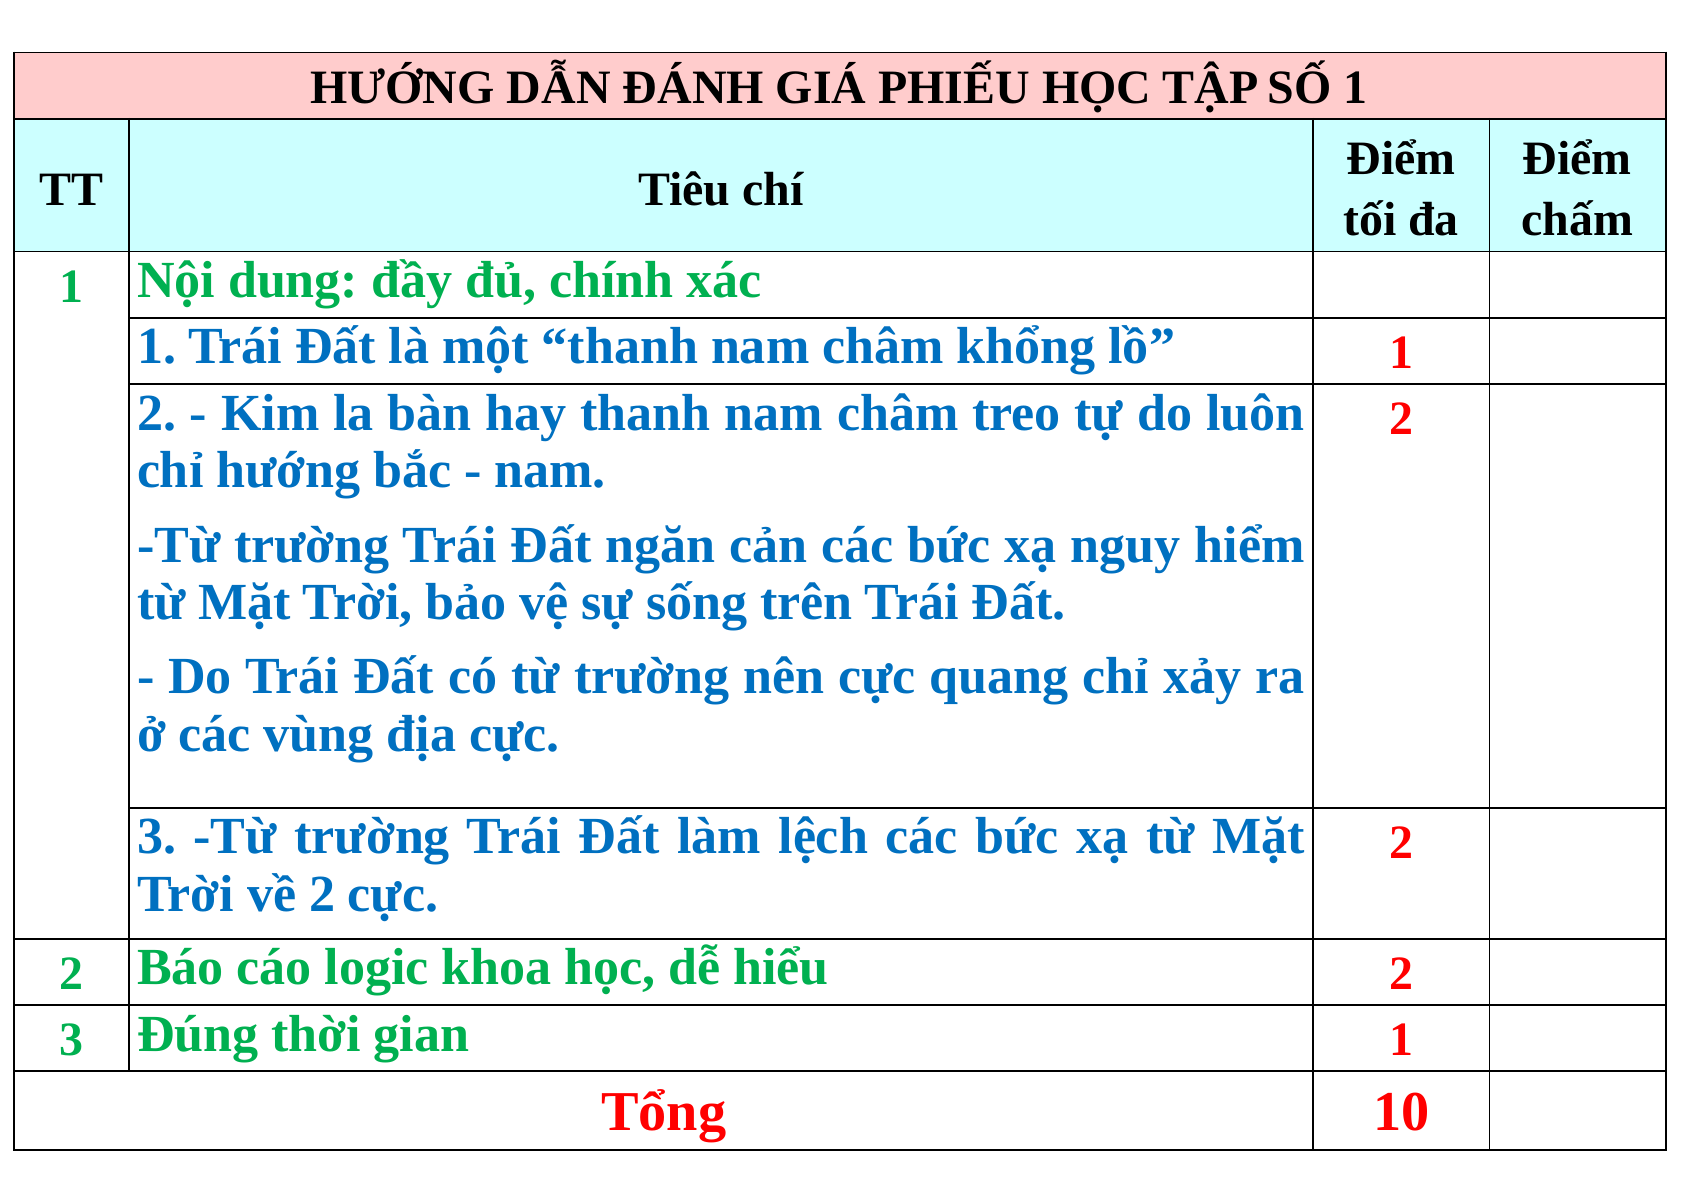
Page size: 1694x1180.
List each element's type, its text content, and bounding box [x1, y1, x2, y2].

table_cell 2 [1314, 940, 1489, 1004]
table_cell 1 [1314, 1006, 1489, 1070]
table_cell 2. - Kim la bàn hay thanh nam châm treo tự do luôn chỉ hướng bắc - nam. -Từ trường Trái Đất ngăn cản các bức xạ nguy hiểm từ Mặt Trời, bảo vệ sự sống trên Trái Đất. - Do Trái Đất có từ trường nên cực quang chỉ xảy ra ở các vùng địa cực. [130, 385, 1312, 807]
table_header HƯỚNG DẪN ĐÁNH GIÁ PHIẾU HỌC TẬP SỐ 1 [15, 53, 1665, 118]
table_cell Nội dung: đầy đủ, chính xác [130, 252, 1312, 317]
table_cell [1490, 809, 1665, 938]
table_cell 1 [1314, 319, 1489, 383]
table_cell [1490, 252, 1665, 317]
table_cell 2 [1314, 809, 1489, 938]
table_cell [1490, 385, 1665, 807]
table_cell [1490, 1006, 1665, 1070]
table_cell [1490, 1072, 1665, 1149]
table_cell 2 [1314, 385, 1489, 807]
table_cell 2 [15, 940, 128, 1004]
table_cell 1. Trái Đất là một “thanh nam châm khổng lồ” [130, 319, 1312, 383]
table_cell 1 [15, 252, 128, 938]
table_cell Điểm chấm [1490, 120, 1665, 251]
table_cell Điểm tối đa [1314, 120, 1489, 251]
table_cell Tiêu chí [130, 120, 1312, 251]
table_cell TT [15, 120, 128, 251]
table_cell [1490, 940, 1665, 1004]
table_cell Báo cáo logic khoa học, dễ hiểu [130, 940, 1312, 1004]
table_cell 10 [1314, 1072, 1489, 1149]
table_cell [1314, 252, 1489, 317]
table_cell 3 [15, 1006, 128, 1070]
table_cell 3. -Từ trường Trái Đất làm lệch các bức xạ từ Mặt Trời về 2 cực. [130, 809, 1312, 938]
table_cell [1490, 319, 1665, 383]
table_cell Tổng [15, 1072, 1312, 1149]
table_cell Đúng thời gian [130, 1006, 1312, 1070]
